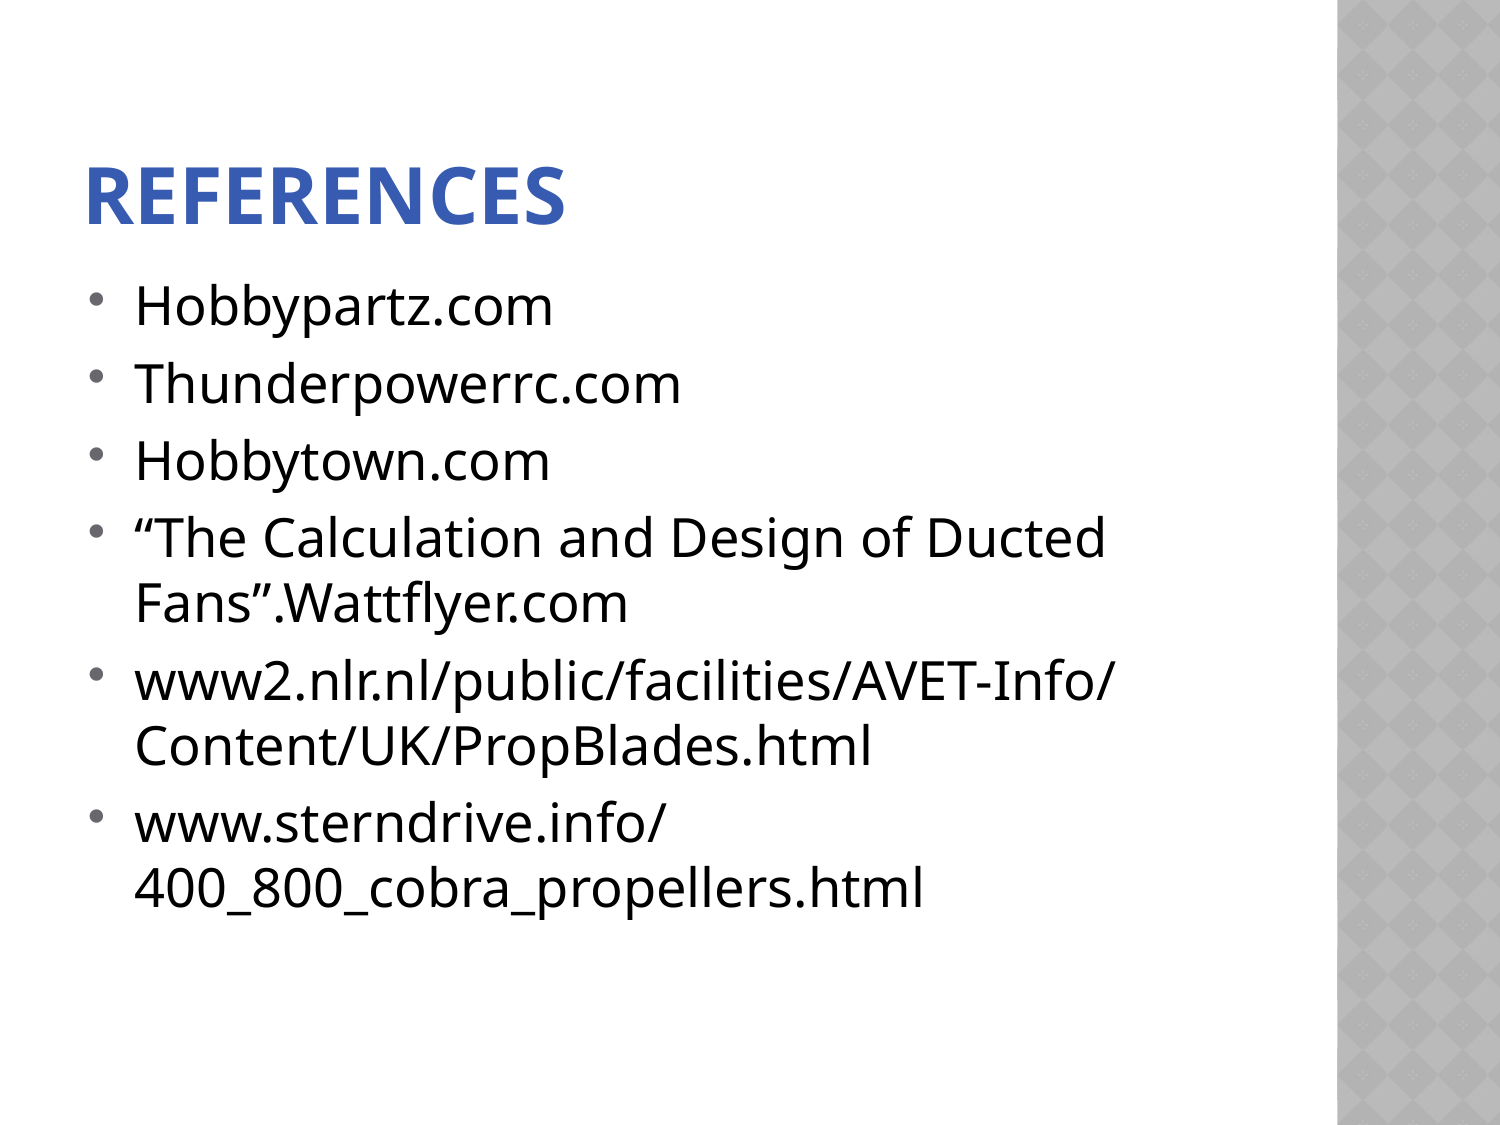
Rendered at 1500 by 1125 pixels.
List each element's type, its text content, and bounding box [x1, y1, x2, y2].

list Hobbypartz.com Thunderpowerrc.com Hobbytown.com “The Calculation and Design of Ducted Fans”.Wattflyer.com www2.nlr.nl/public/facilities/AVET-Info/Content/UK/PropBlades.html www.sterndrive.info/400_800_cobra_propellers.html [75, 264, 1263, 1059]
title References [75, 52, 1263, 240]
